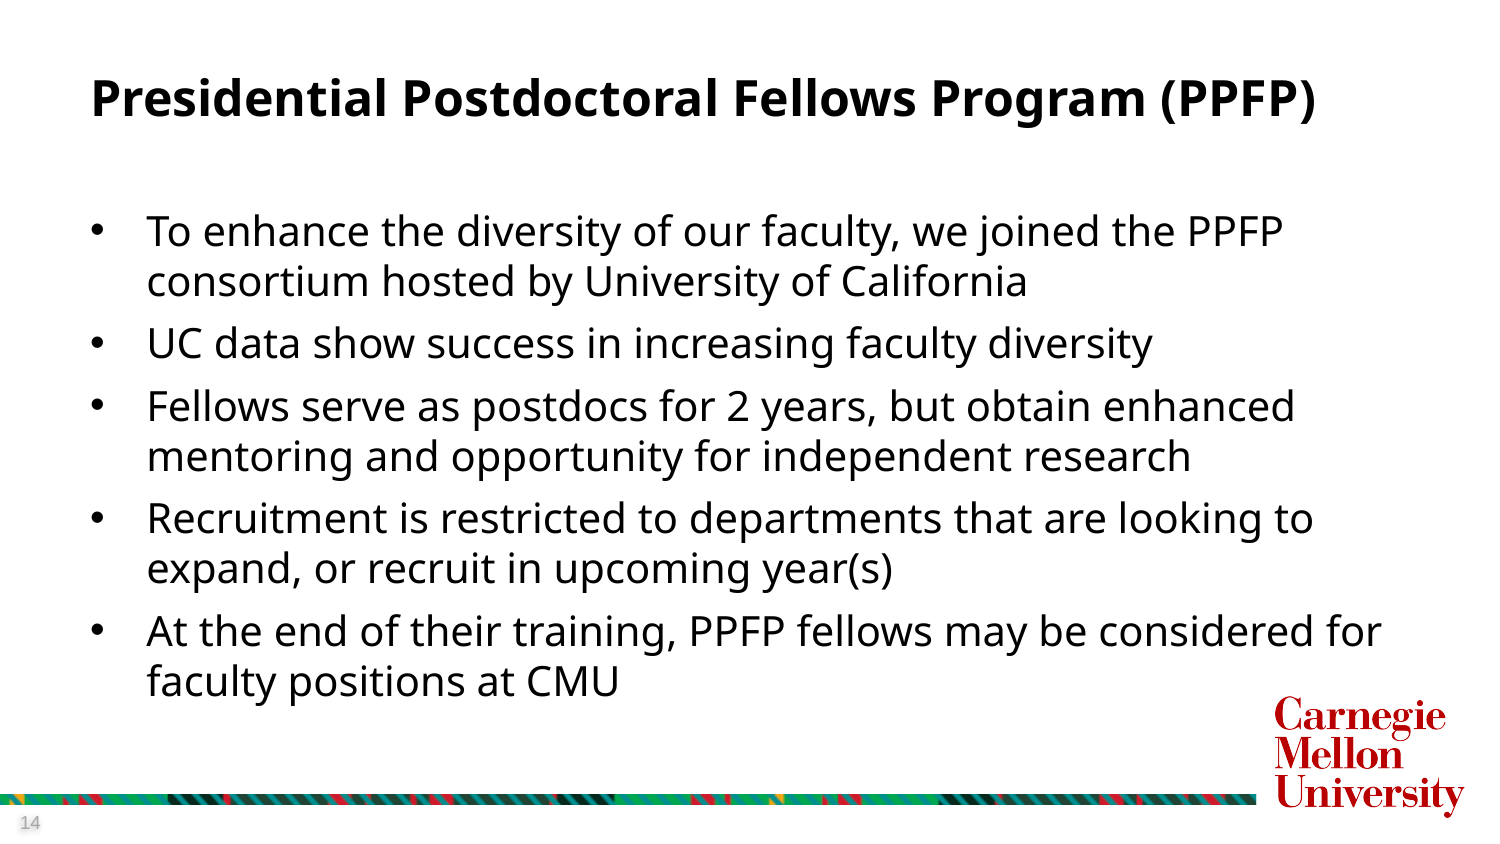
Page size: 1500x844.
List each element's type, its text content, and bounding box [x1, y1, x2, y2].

picture [0, 794, 1257, 805]
title Presidential Postdoctoral Fellows Program (PPFP) [75, 59, 1425, 160]
picture [1275, 696, 1465, 818]
list To enhance the diversity of our faculty, we joined the PPFP consortium hosted by University of California UC data show success in increasing faculty diversity Fellows serve as postdocs for 2 years, but obtain enhanced mentoring and opportunity for independent research Recruitment is restricted to departments that are looking to expand, or recruit in upcoming year(s) At the end of their training, PPFP fellows may be considered for faculty positions at CMU [75, 196, 1425, 760]
